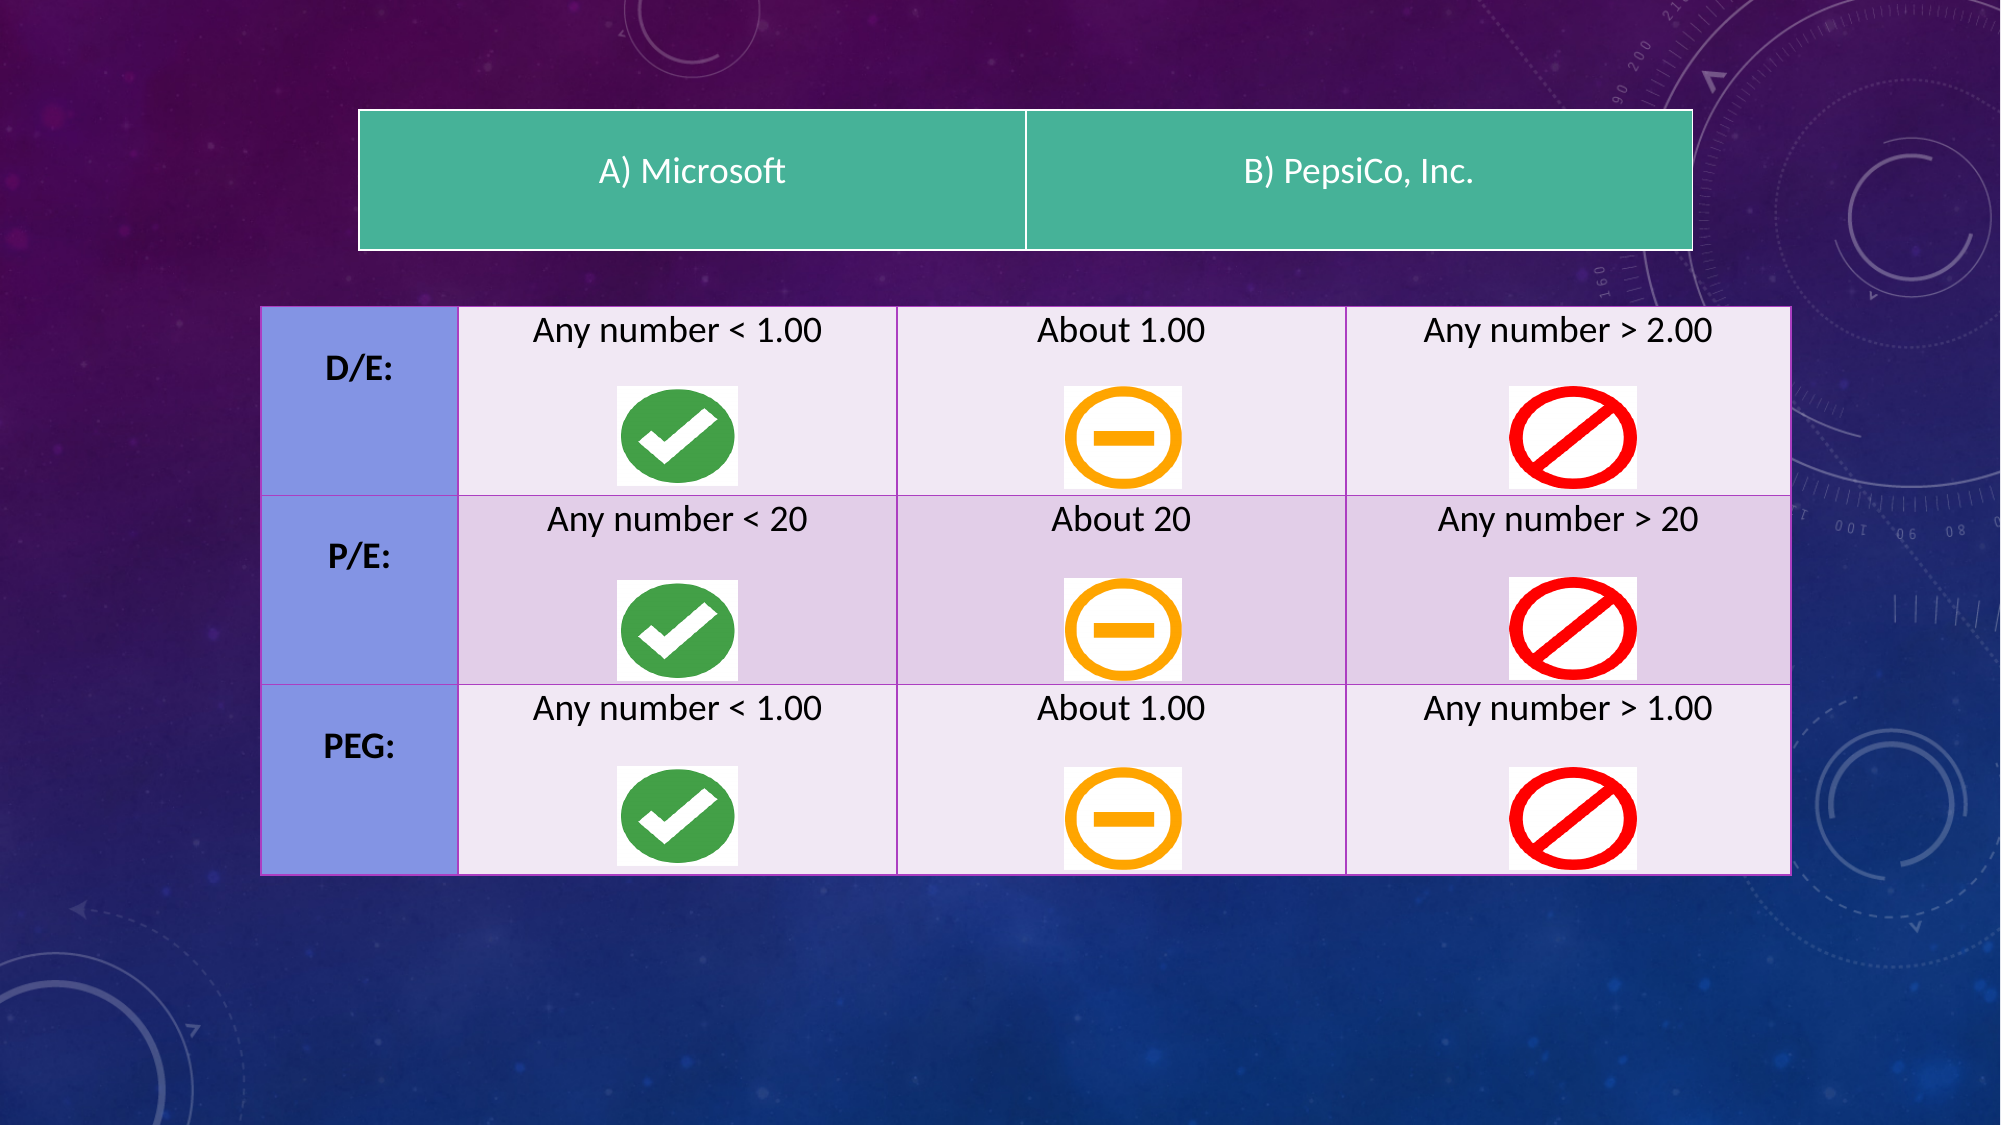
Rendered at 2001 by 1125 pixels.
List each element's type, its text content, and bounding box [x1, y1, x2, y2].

table_header Any number > 2.00 [1347, 307, 1790, 495]
table_cell About 1.00 [898, 685, 1345, 874]
table_cell Any number < 20 [459, 496, 896, 684]
table_cell Any number > 20 [1347, 496, 1790, 684]
table_cell PEG: [262, 685, 457, 874]
table_cell About 20 [898, 496, 1345, 684]
table_header About 1.00 [898, 307, 1345, 495]
table_cell P/E: [262, 496, 457, 684]
picture [0, 0, 2001, 1125]
table_header Any number < 1.00 [459, 307, 896, 495]
table_header A) Microsoft [360, 111, 1025, 249]
table_header B) PepsiCo, Inc. [1027, 111, 1692, 249]
table_header D/E: [262, 307, 457, 495]
table_cell Any number < 1.00 [459, 685, 896, 874]
table_cell Any number > 1.00 [1347, 685, 1790, 874]
